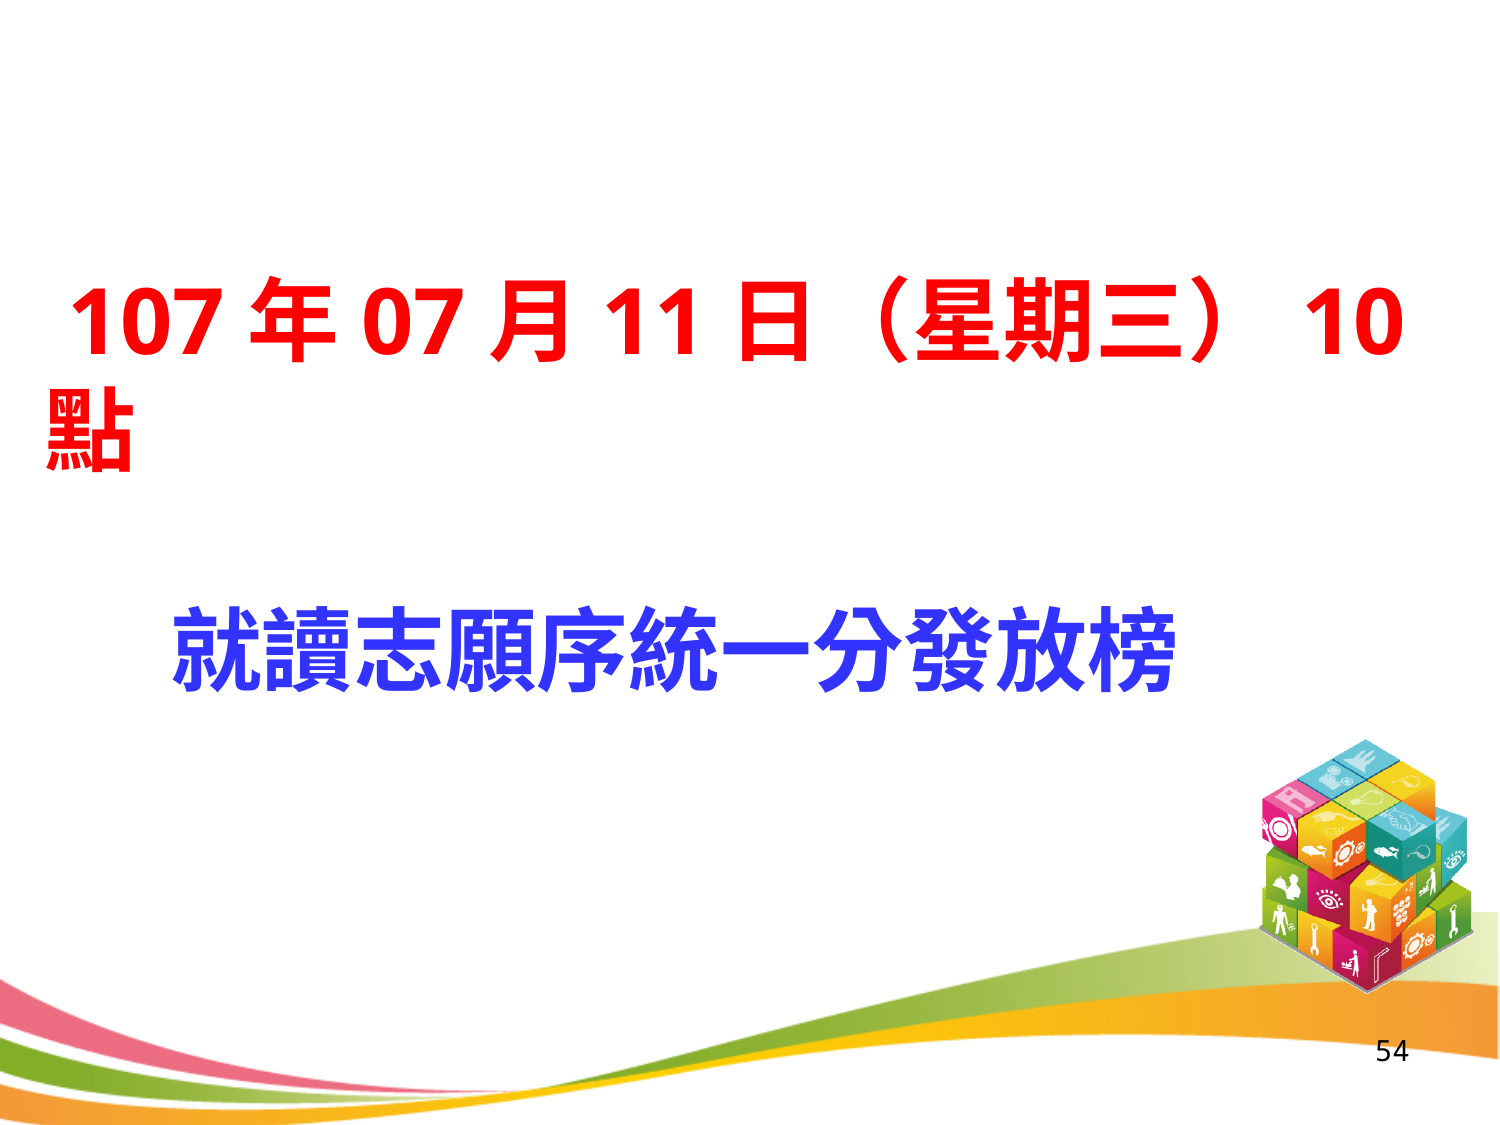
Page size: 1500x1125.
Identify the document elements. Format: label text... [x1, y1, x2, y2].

text_box 107年07月11日（星期三）10點 就讀志願序統一分發放榜 [29, 255, 1469, 890]
picture [0, 739, 1500, 1125]
slide_number 54 [1074, 1024, 1426, 1103]
